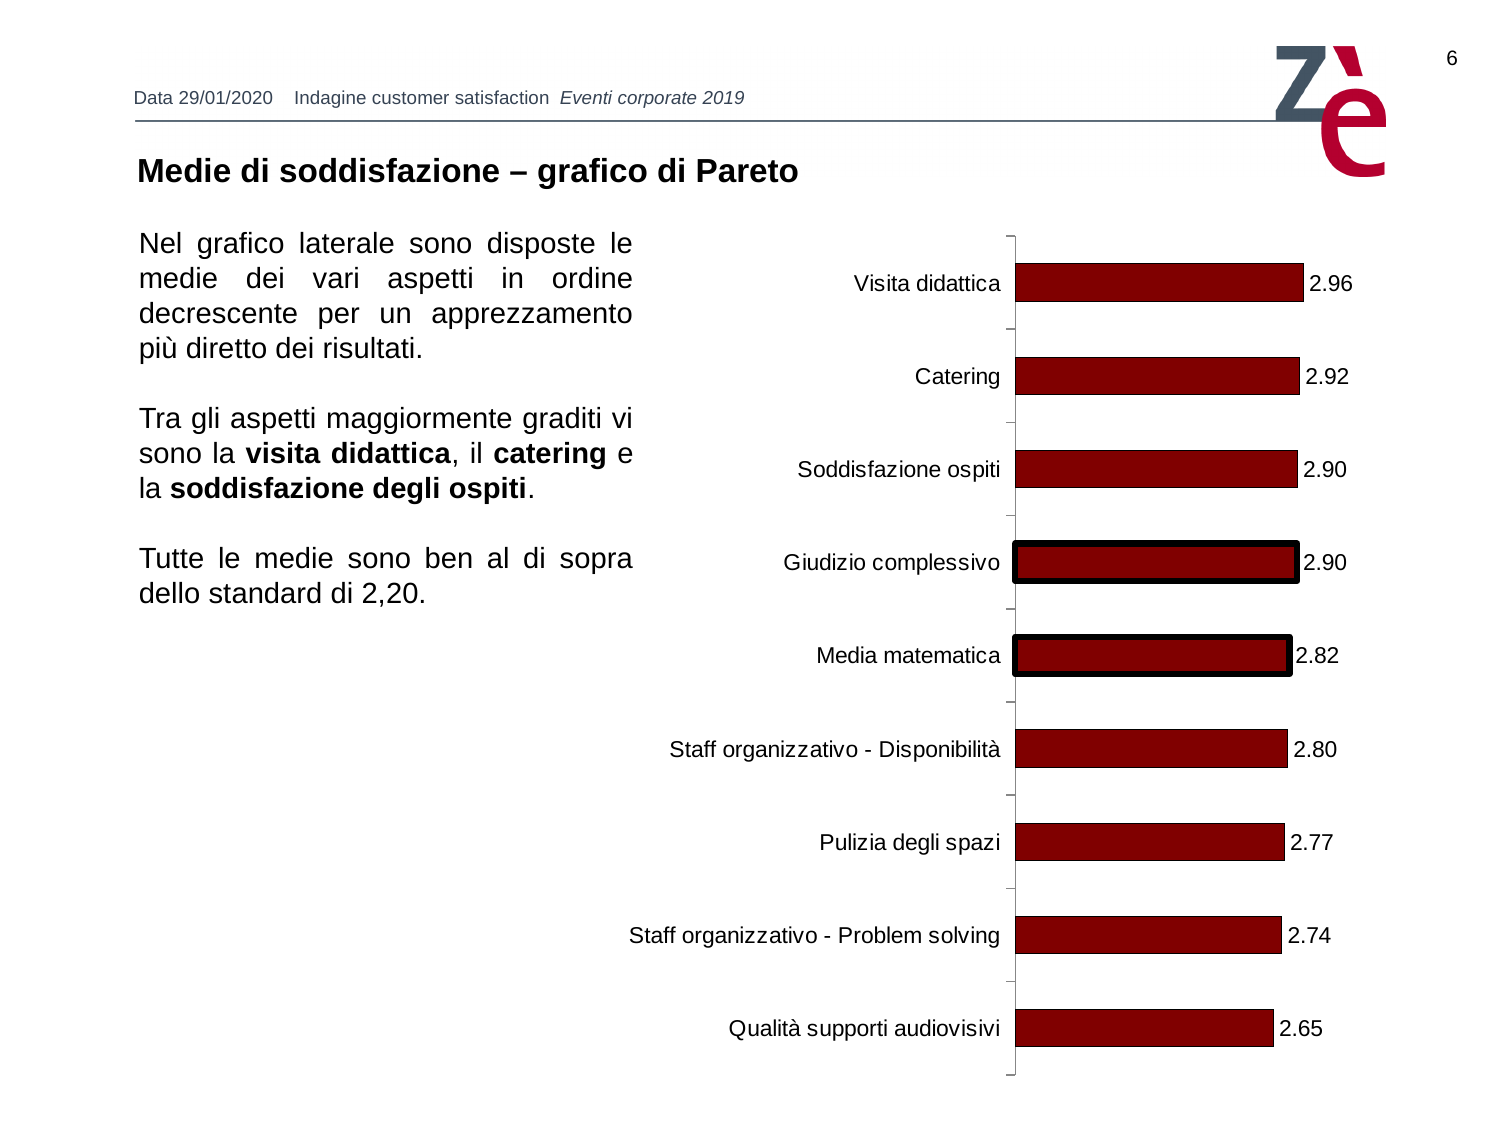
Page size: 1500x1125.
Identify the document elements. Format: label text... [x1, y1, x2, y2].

chart [571, 216, 1365, 1113]
picture [136, 92, 144, 103]
text_box Nel grafico laterale sono disposte le medie dei vari aspetti in ordine decrescente per un apprezzamento più diretto dei risultati. Tra gli aspetti maggiormente graditi vi sono la visita didattica, il catering e la soddisfazione degli ospiti. Tutte le medie sono ben al di sopra dello standard di 2,20. [123, 217, 569, 722]
picture [135, 46, 1386, 177]
slide_number 6 [1160, 37, 1474, 113]
text_box Medie di soddisfazione – grafico di Pareto [122, 149, 816, 196]
